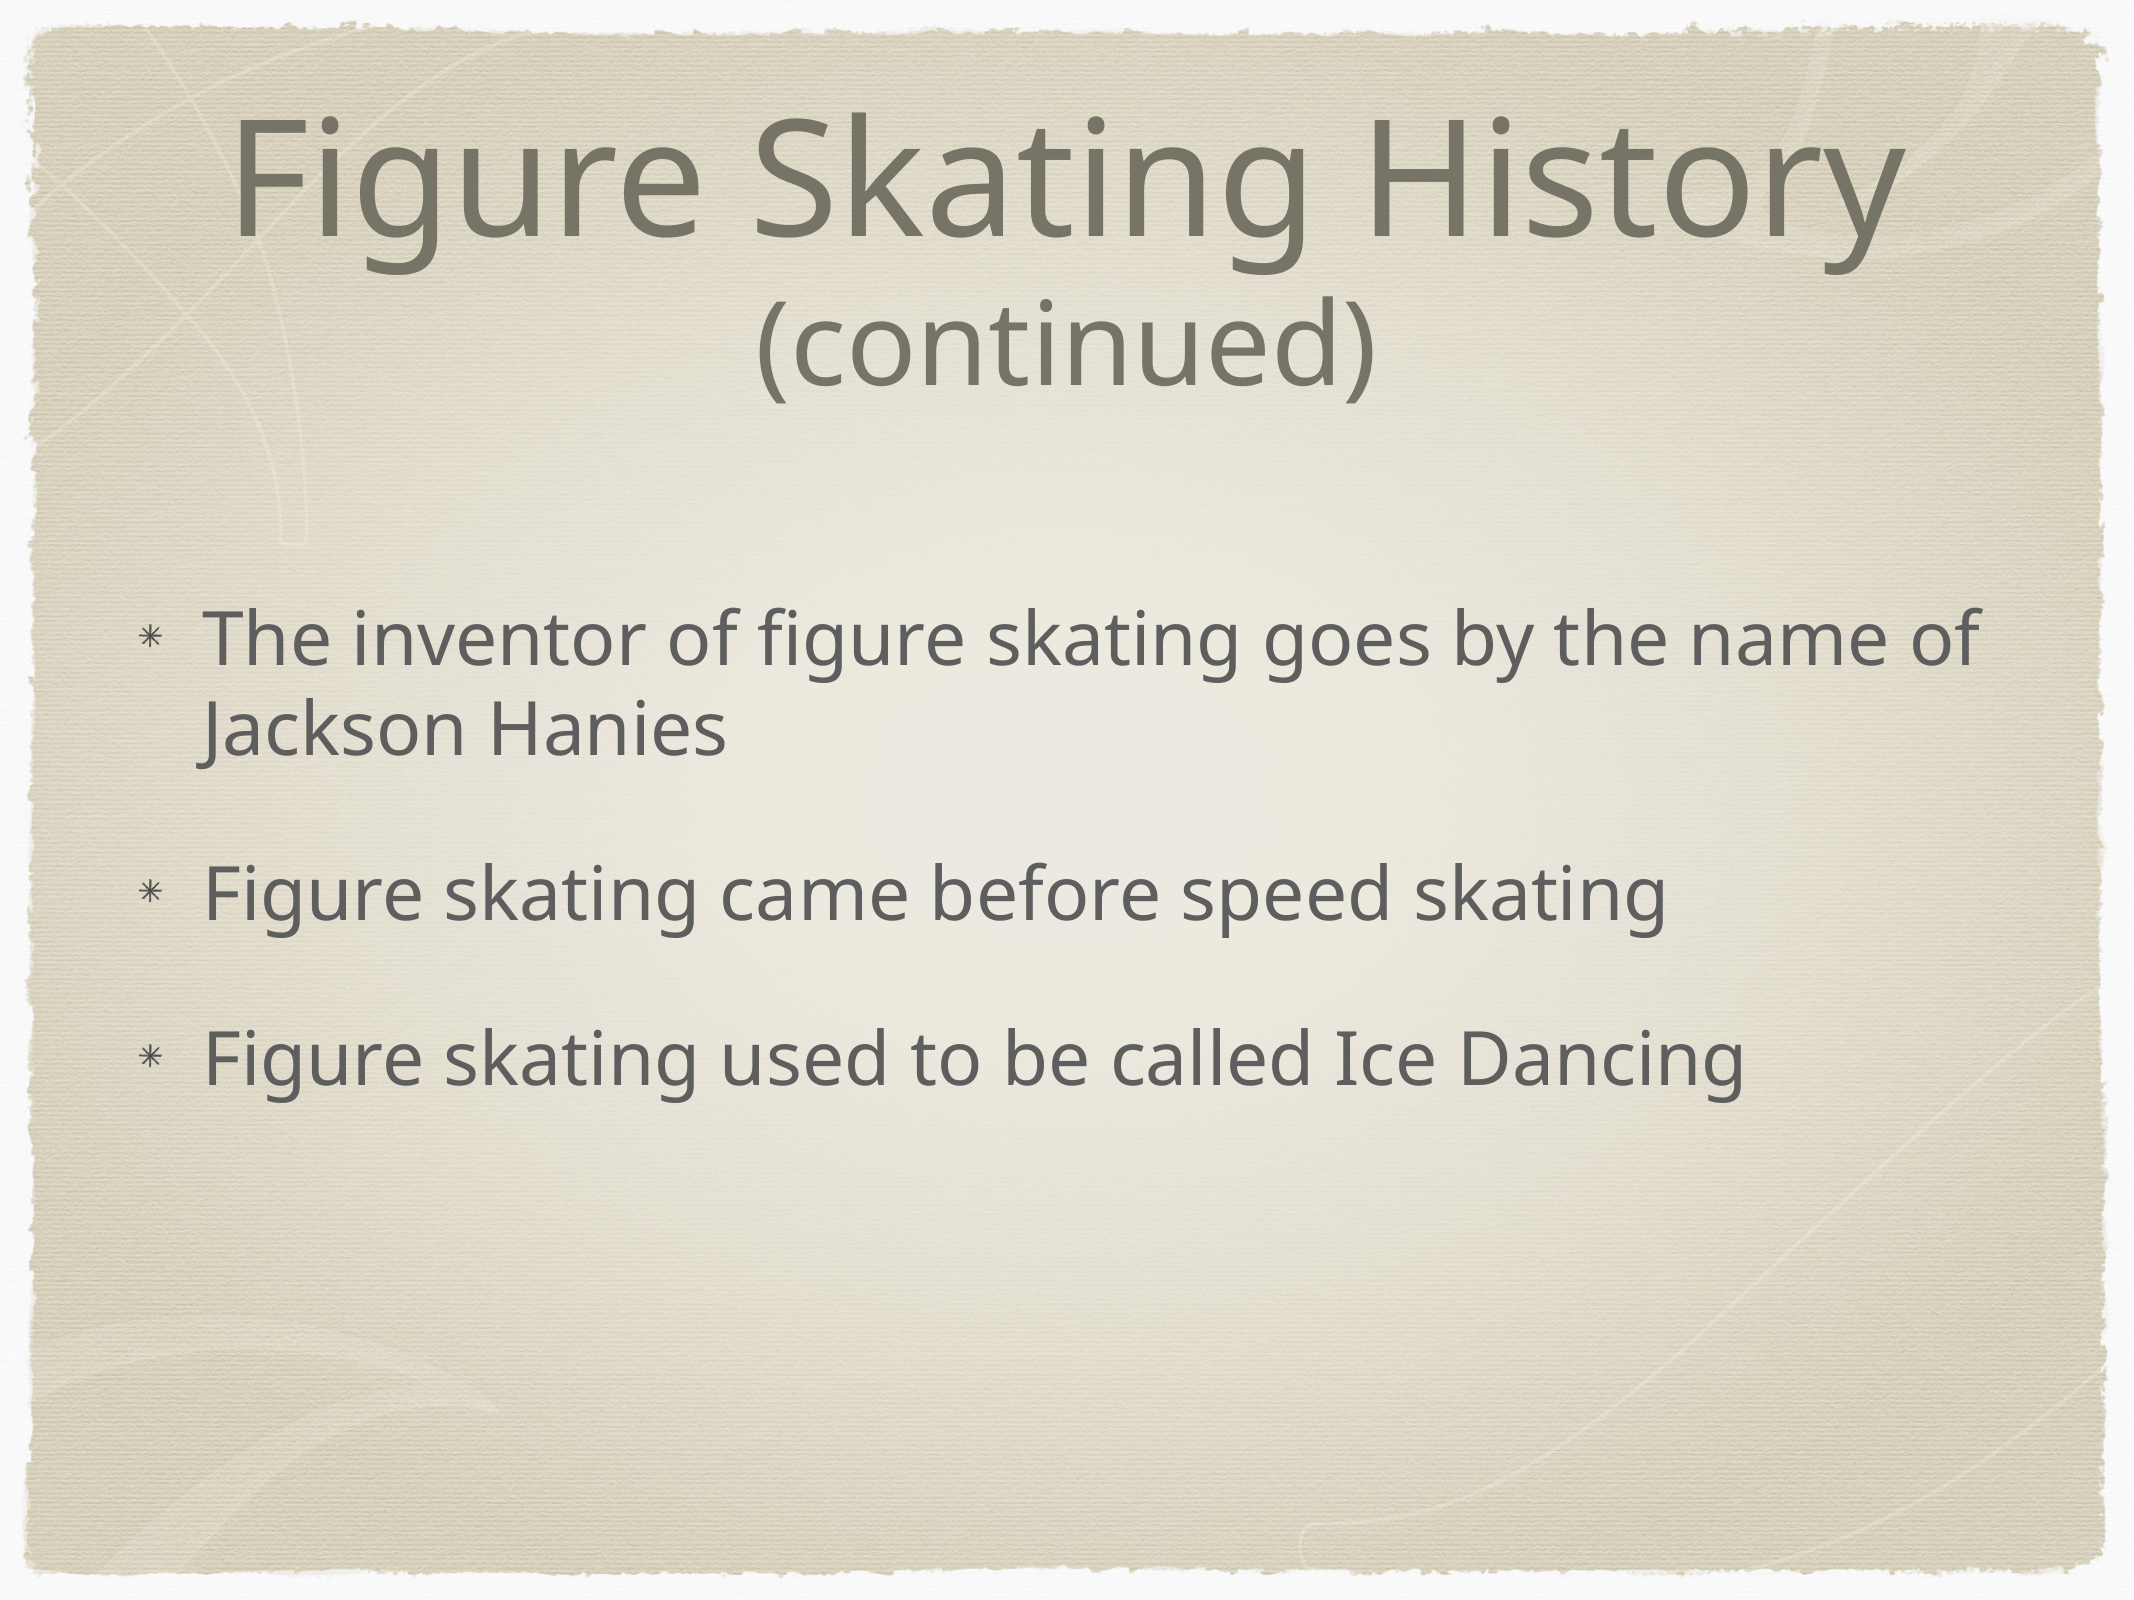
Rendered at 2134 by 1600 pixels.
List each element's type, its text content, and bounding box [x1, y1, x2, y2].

title Figure Skating History (continued) [128, 41, 2005, 376]
list The inventor of figure skating goes by the name of Jackson Hanies Figure skating came before speed skating Figure skating used to be called Ice Dancing [128, 376, 2005, 1316]
picture [0, 0, 2134, 1600]
